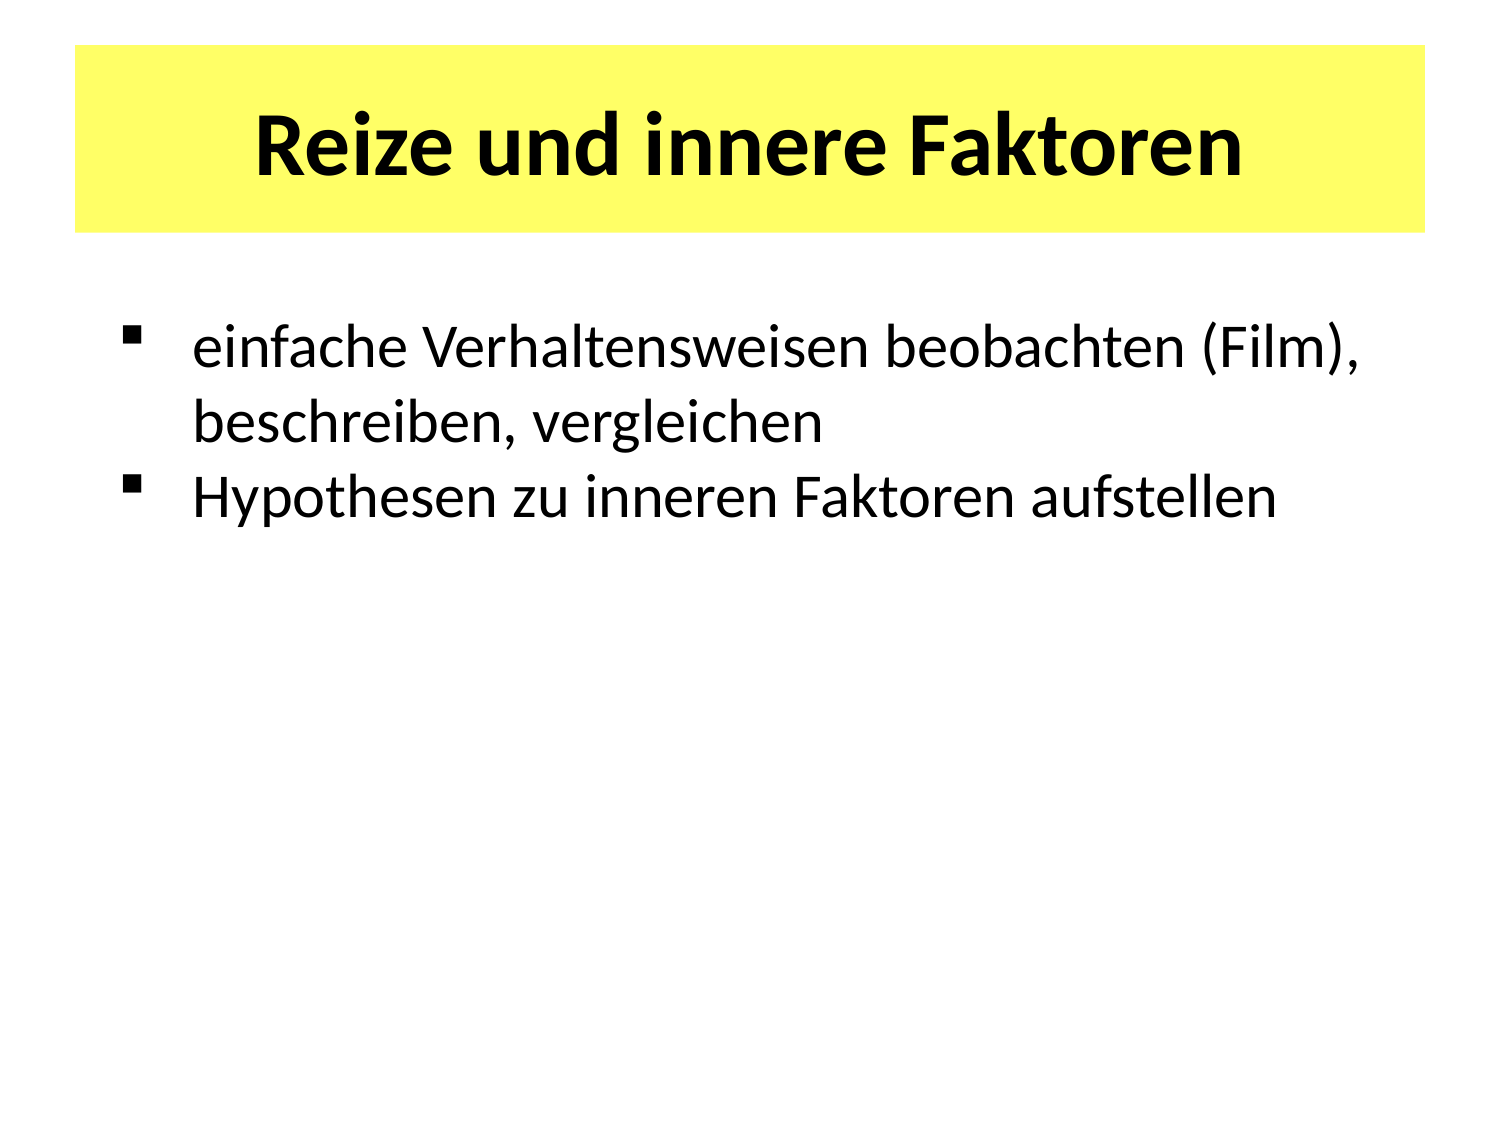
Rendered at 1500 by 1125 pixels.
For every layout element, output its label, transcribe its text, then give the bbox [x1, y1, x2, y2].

text_box einfache Verhaltensweisen beobachten (Film), beschreiben, vergleichen Hypothesen zu inneren Faktoren aufstellen [103, 297, 1397, 687]
title Reize und innere Faktoren [75, 45, 1425, 233]
